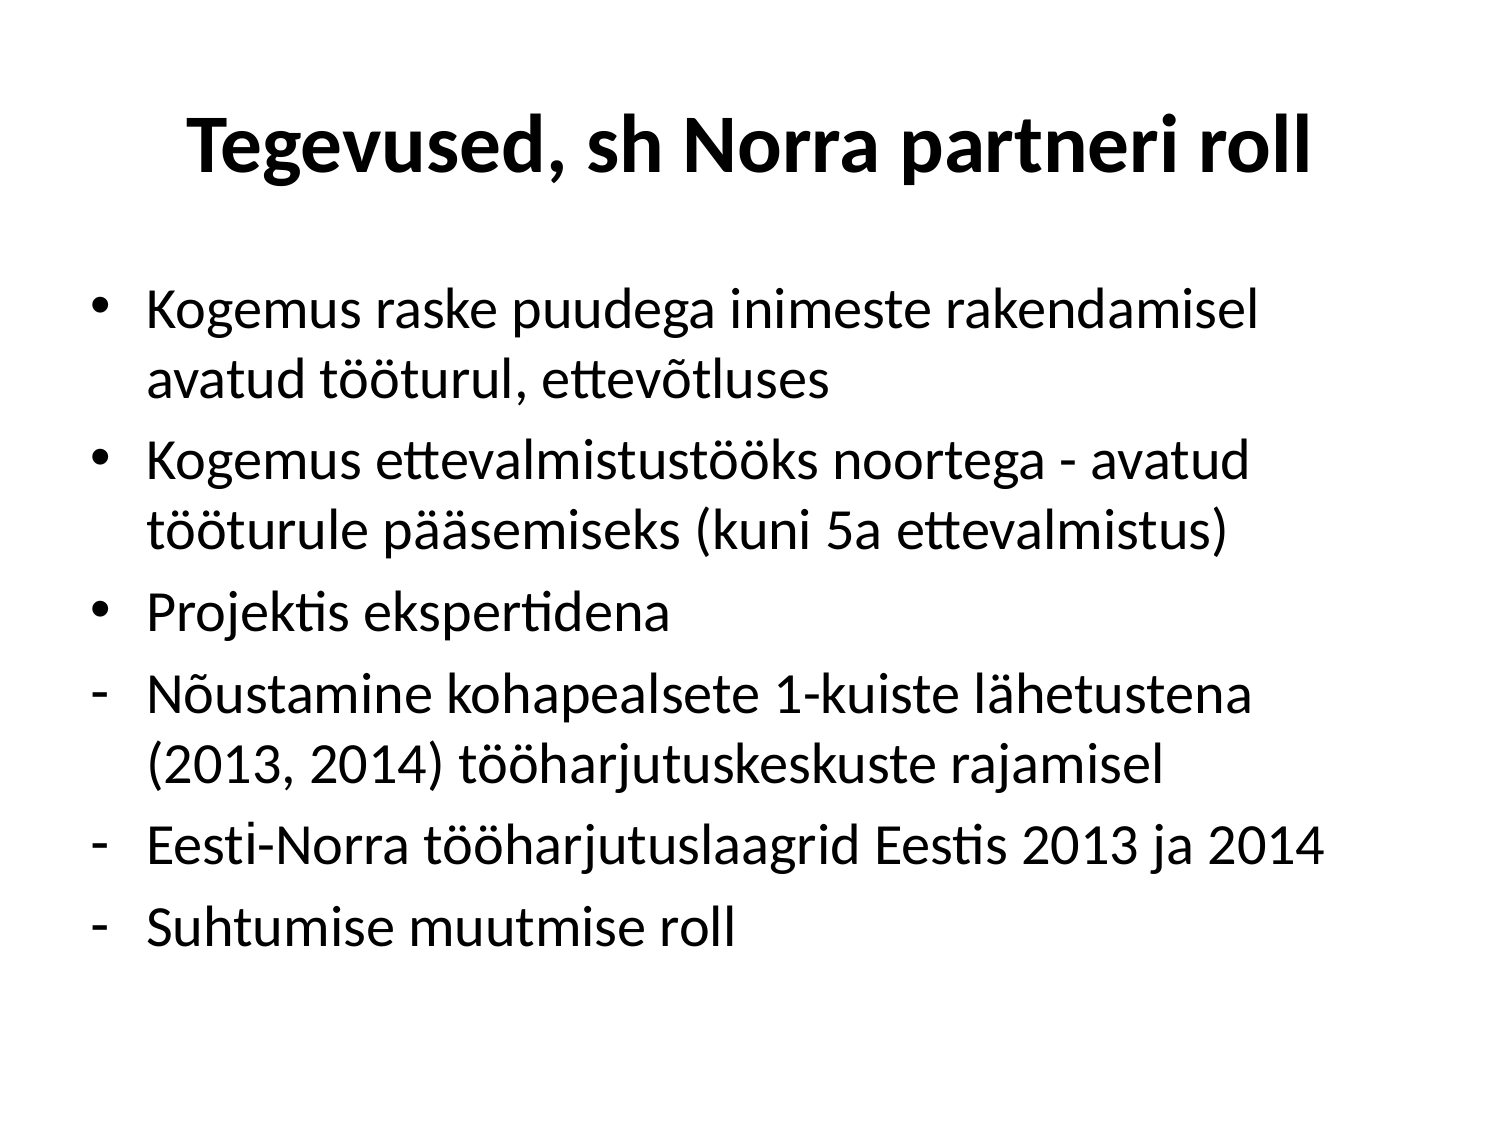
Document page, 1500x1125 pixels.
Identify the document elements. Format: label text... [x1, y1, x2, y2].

title Tegevused, sh Norra partneri roll [74, 44, 1426, 233]
list Kogemus raske puudega inimeste rakendamisel avatud tööturul, ettevõtluses Kogemus ettevalmistustööks noortega - avatud tööturule pääsemiseks (kuni 5a ettevalmistus) Projektis ekspertidena Nõustamine kohapealsete 1-kuiste lähetustena (2013, 2014) tööharjutuskeskuste rajamisel Eesti-Norra tööharjutuslaagrid Eestis 2013 ja 2014 Suhtumise muutmise roll [74, 262, 1426, 1006]
